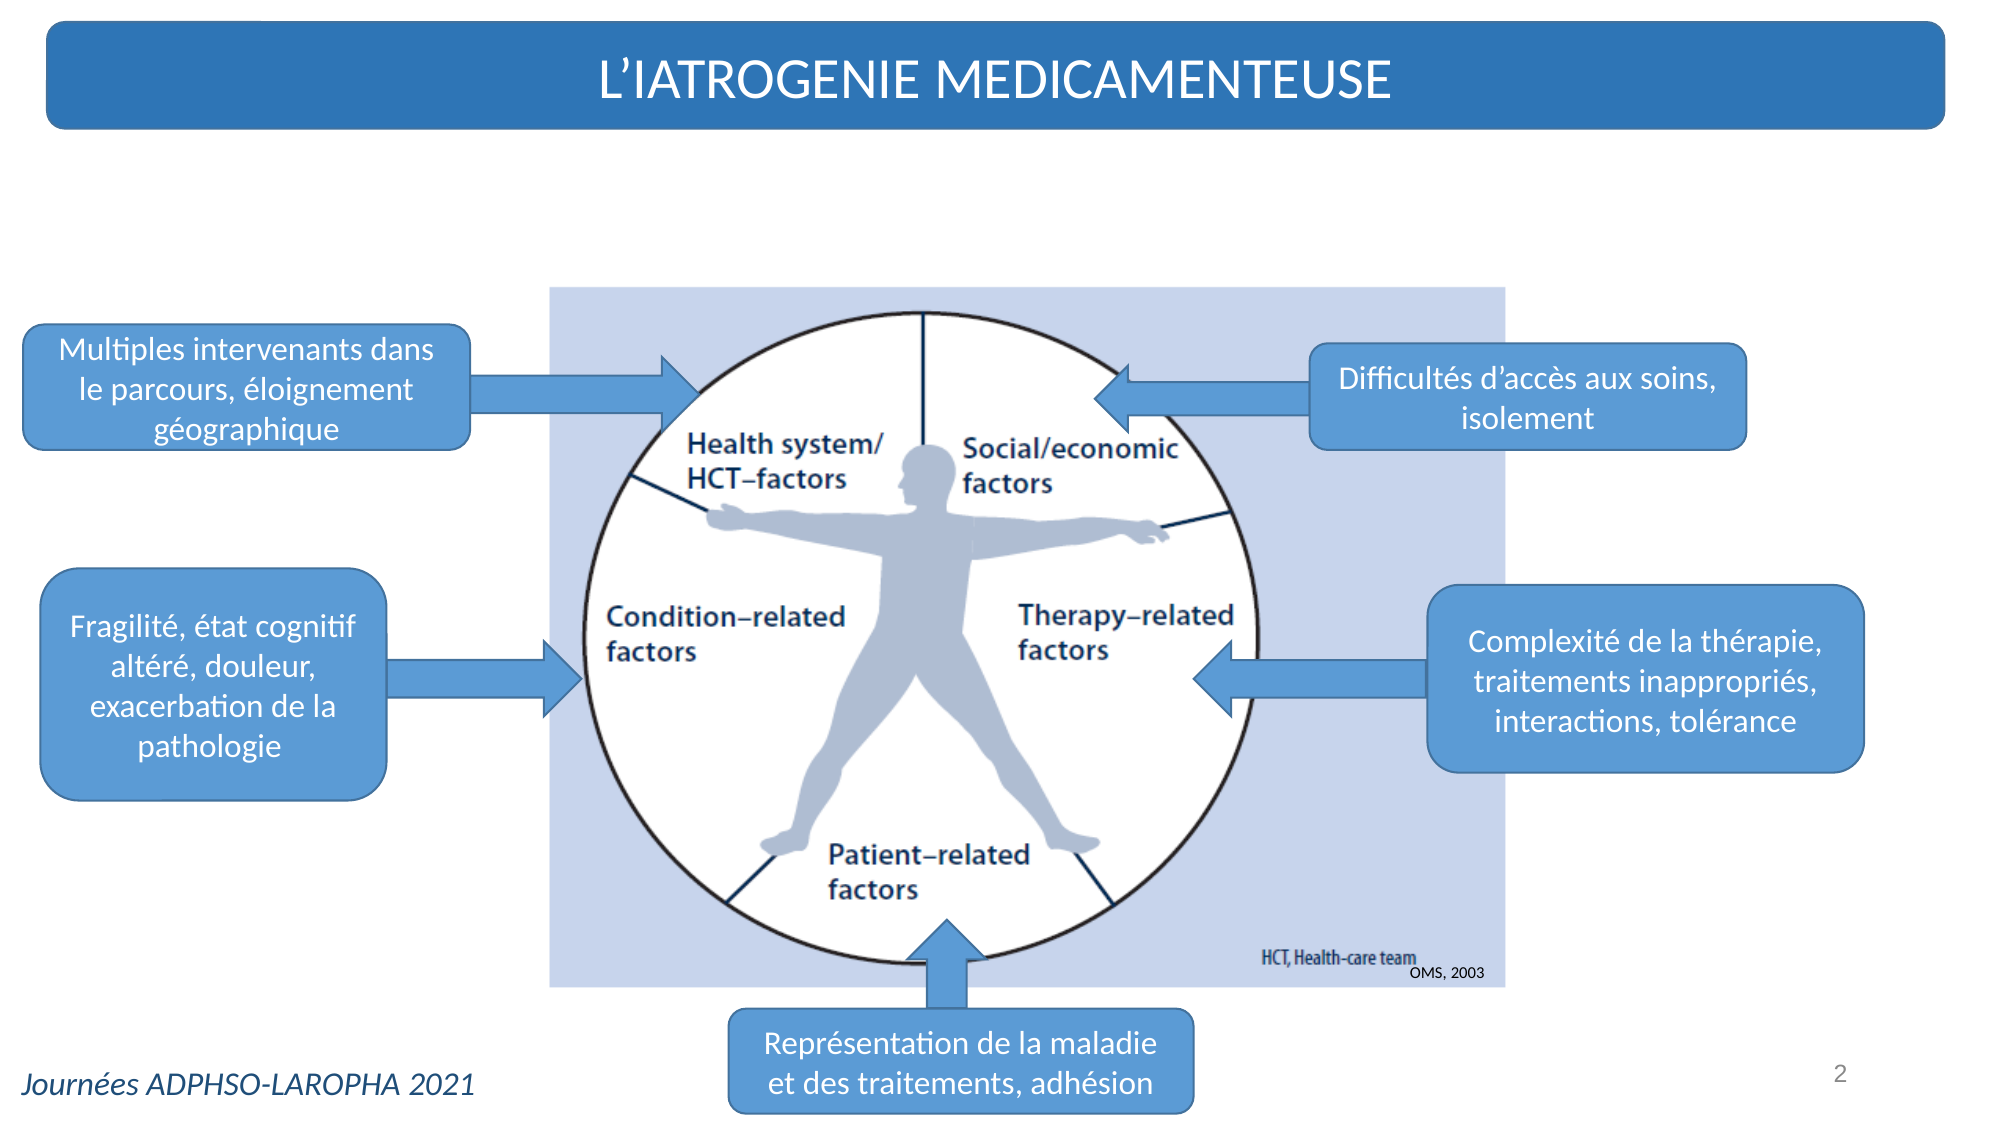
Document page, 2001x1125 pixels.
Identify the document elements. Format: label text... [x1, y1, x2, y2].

text_box Représentation de la maladie et des traitements, adhésion [727, 1026, 1195, 1115]
text_box Journées ADPHSO-LAROPHA 2021 [6, 1056, 521, 1114]
text_box Complexité de la thérapie, traitements inappropriés, interactions, tolérance [1546, 583, 1866, 774]
text_box Fragilité, état cognitif altéré, douleur, exacerbation de la pathologie [39, 567, 388, 802]
slide_number 2 [1412, 1042, 1863, 1103]
picture [520, 257, 1546, 1026]
text_box L’IATROGENIE MEDICAMENTEUSE [45, 20, 1946, 130]
text_box Difficultés d’accès aux soins, isolement [1546, 342, 1748, 451]
text_box [388, 658, 520, 699]
text_box [472, 374, 520, 415]
text_box Multiples intervenants dans le parcours, éloignement géographique [22, 323, 472, 451]
